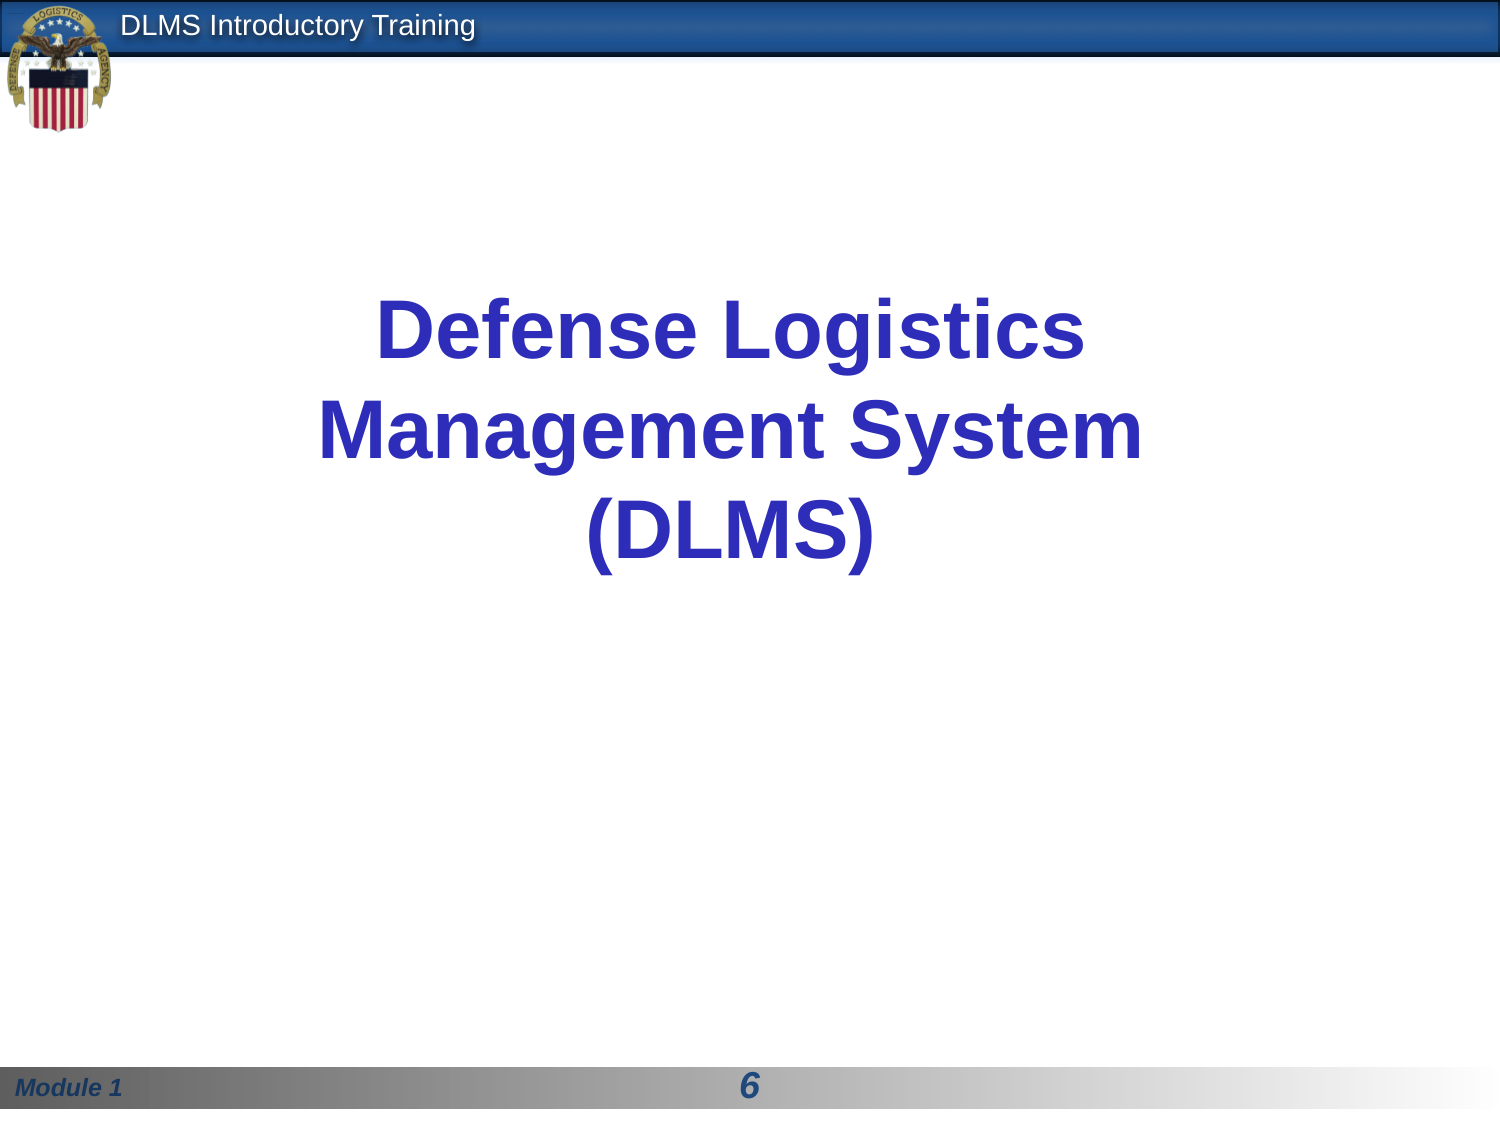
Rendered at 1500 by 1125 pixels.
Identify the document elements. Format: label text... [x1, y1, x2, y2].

title Defense Logistics Management System (DLMS) [137, 199, 1326, 651]
picture [3, 3, 117, 138]
